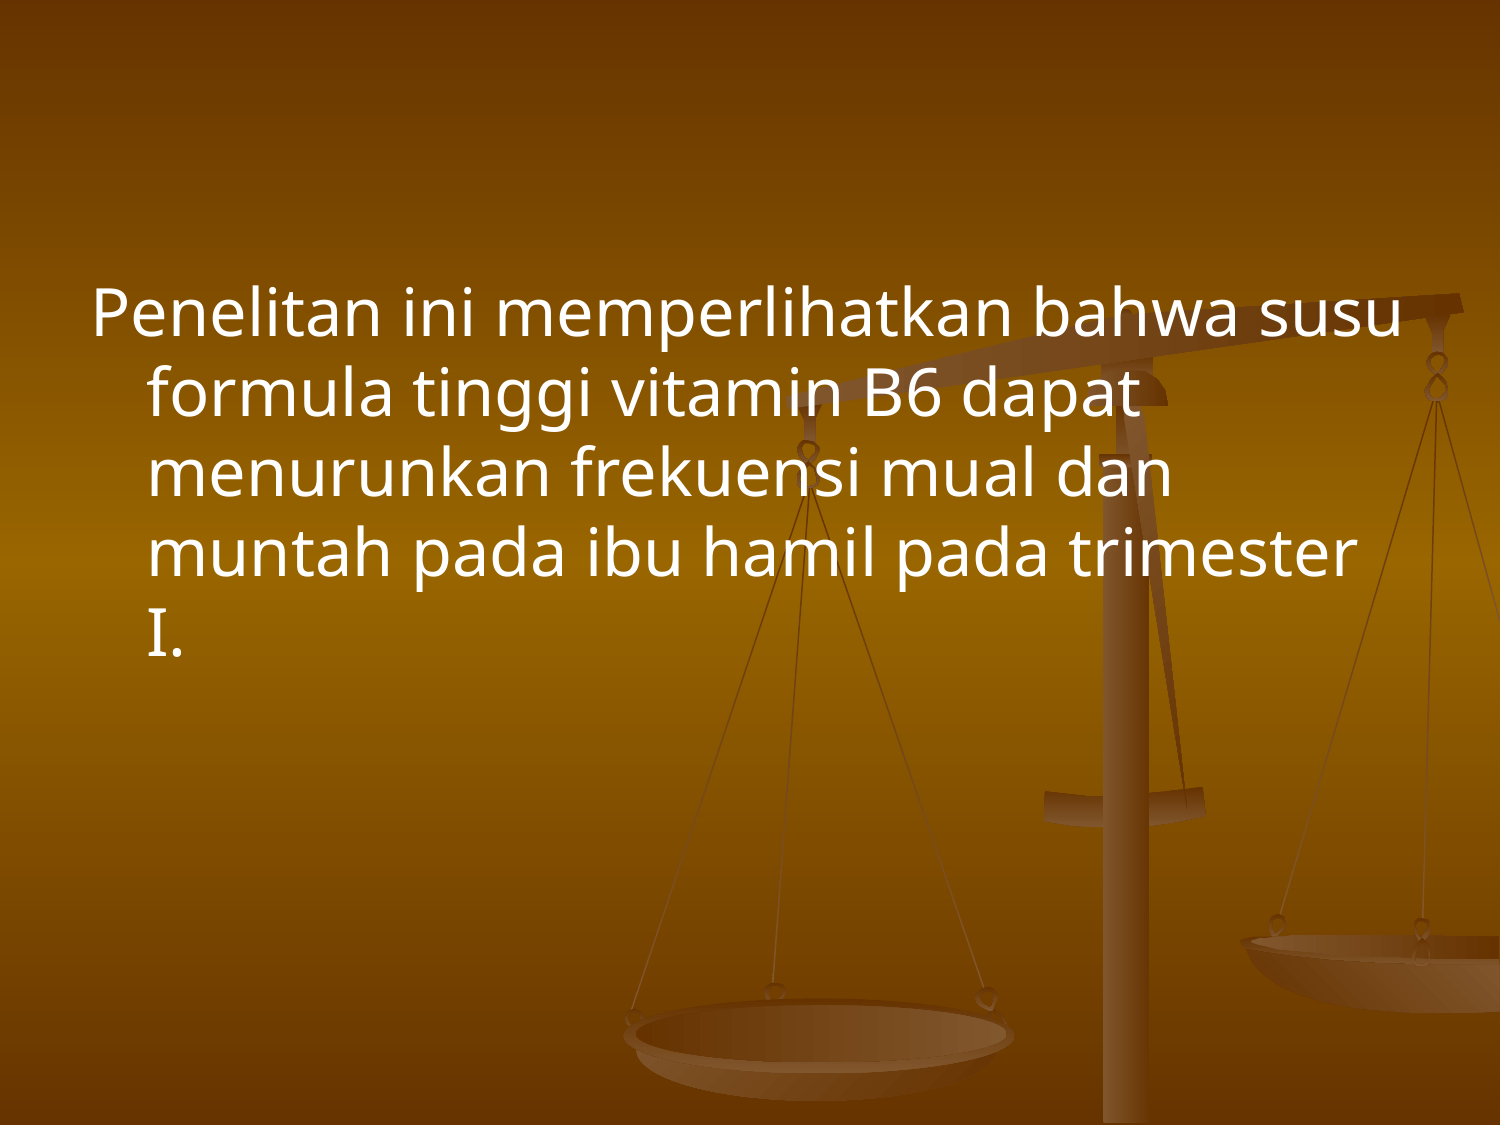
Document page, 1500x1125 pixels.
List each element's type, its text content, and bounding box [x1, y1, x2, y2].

list Penelitan ini memperlihatkan bahwa susu formula tinggi vitamin B6 dapat menurunkan frekuensi mual dan muntah pada ibu hamil pada trimester I. [74, 262, 1426, 1006]
